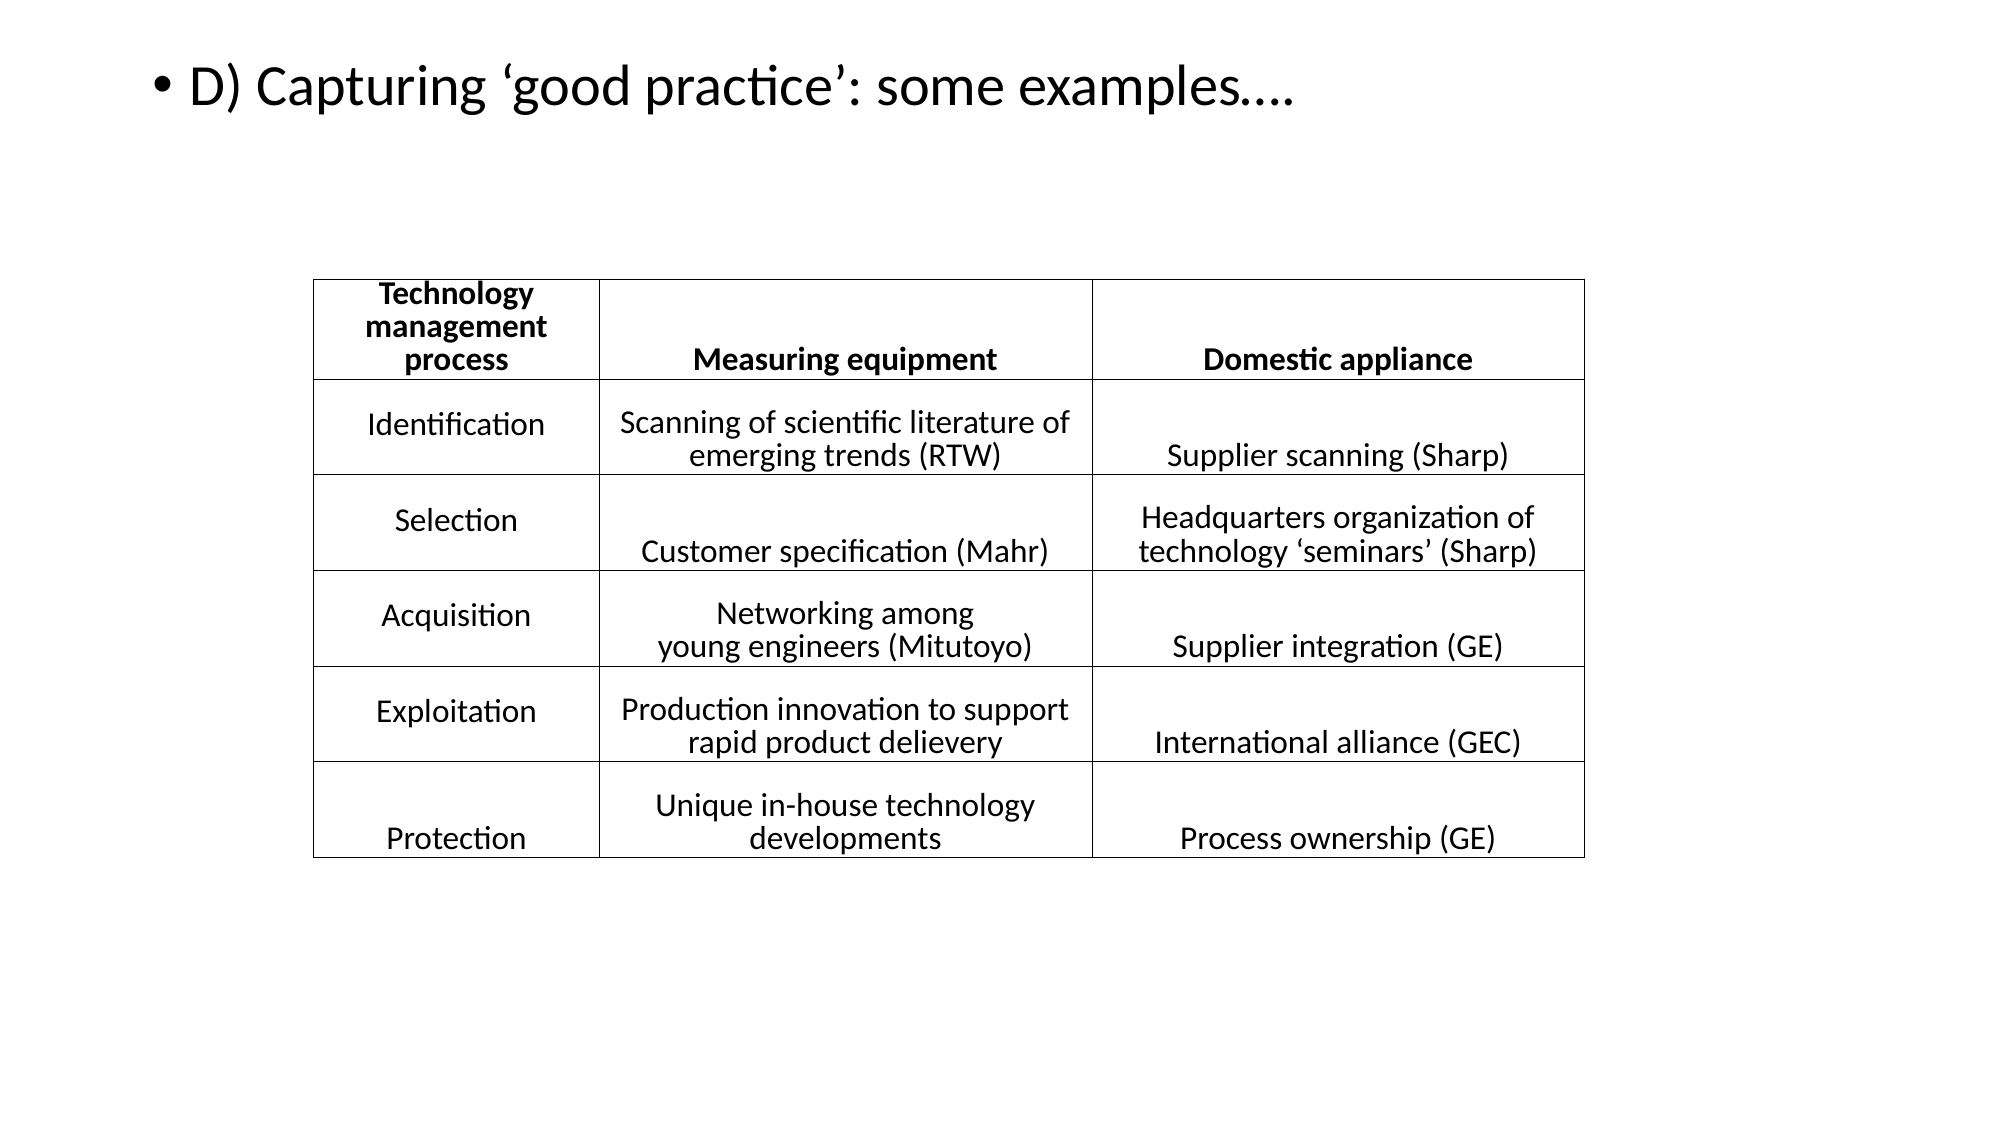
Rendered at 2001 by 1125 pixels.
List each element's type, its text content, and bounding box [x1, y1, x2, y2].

table_cell Scanning of scientific literature of emerging trends (RTW) [600, 380, 1092, 474]
table_cell Process ownership (GE) [1093, 762, 1584, 857]
table_cell Protection [314, 762, 599, 857]
table_cell Supplier integration (GE) [1093, 571, 1584, 666]
list D) Capturing ‘good practice’: some examples…. [137, 47, 1863, 171]
table_cell Exploitation [314, 667, 599, 761]
table_cell Networking among young engineers (Mitutoyo) [600, 571, 1092, 666]
table_cell Headquarters organization of technology ‘seminars’ (Sharp) [1093, 475, 1584, 570]
table_cell Selection [314, 475, 599, 570]
table_cell Unique in-house technology developments [600, 762, 1092, 857]
table_cell Customer specification (Mahr) [600, 475, 1092, 570]
table_header Domestic appliance [1093, 280, 1584, 379]
table_header Technology management process [314, 280, 599, 379]
table_header Measuring equipment [600, 280, 1092, 379]
table_cell Acquisition [314, 571, 599, 666]
table_cell Supplier scanning (Sharp) [1093, 380, 1584, 474]
table_cell International alliance (GEC) [1093, 667, 1584, 761]
table_cell Identification [314, 380, 599, 474]
table_cell Production innovation to support rapid product delievery [600, 667, 1092, 761]
